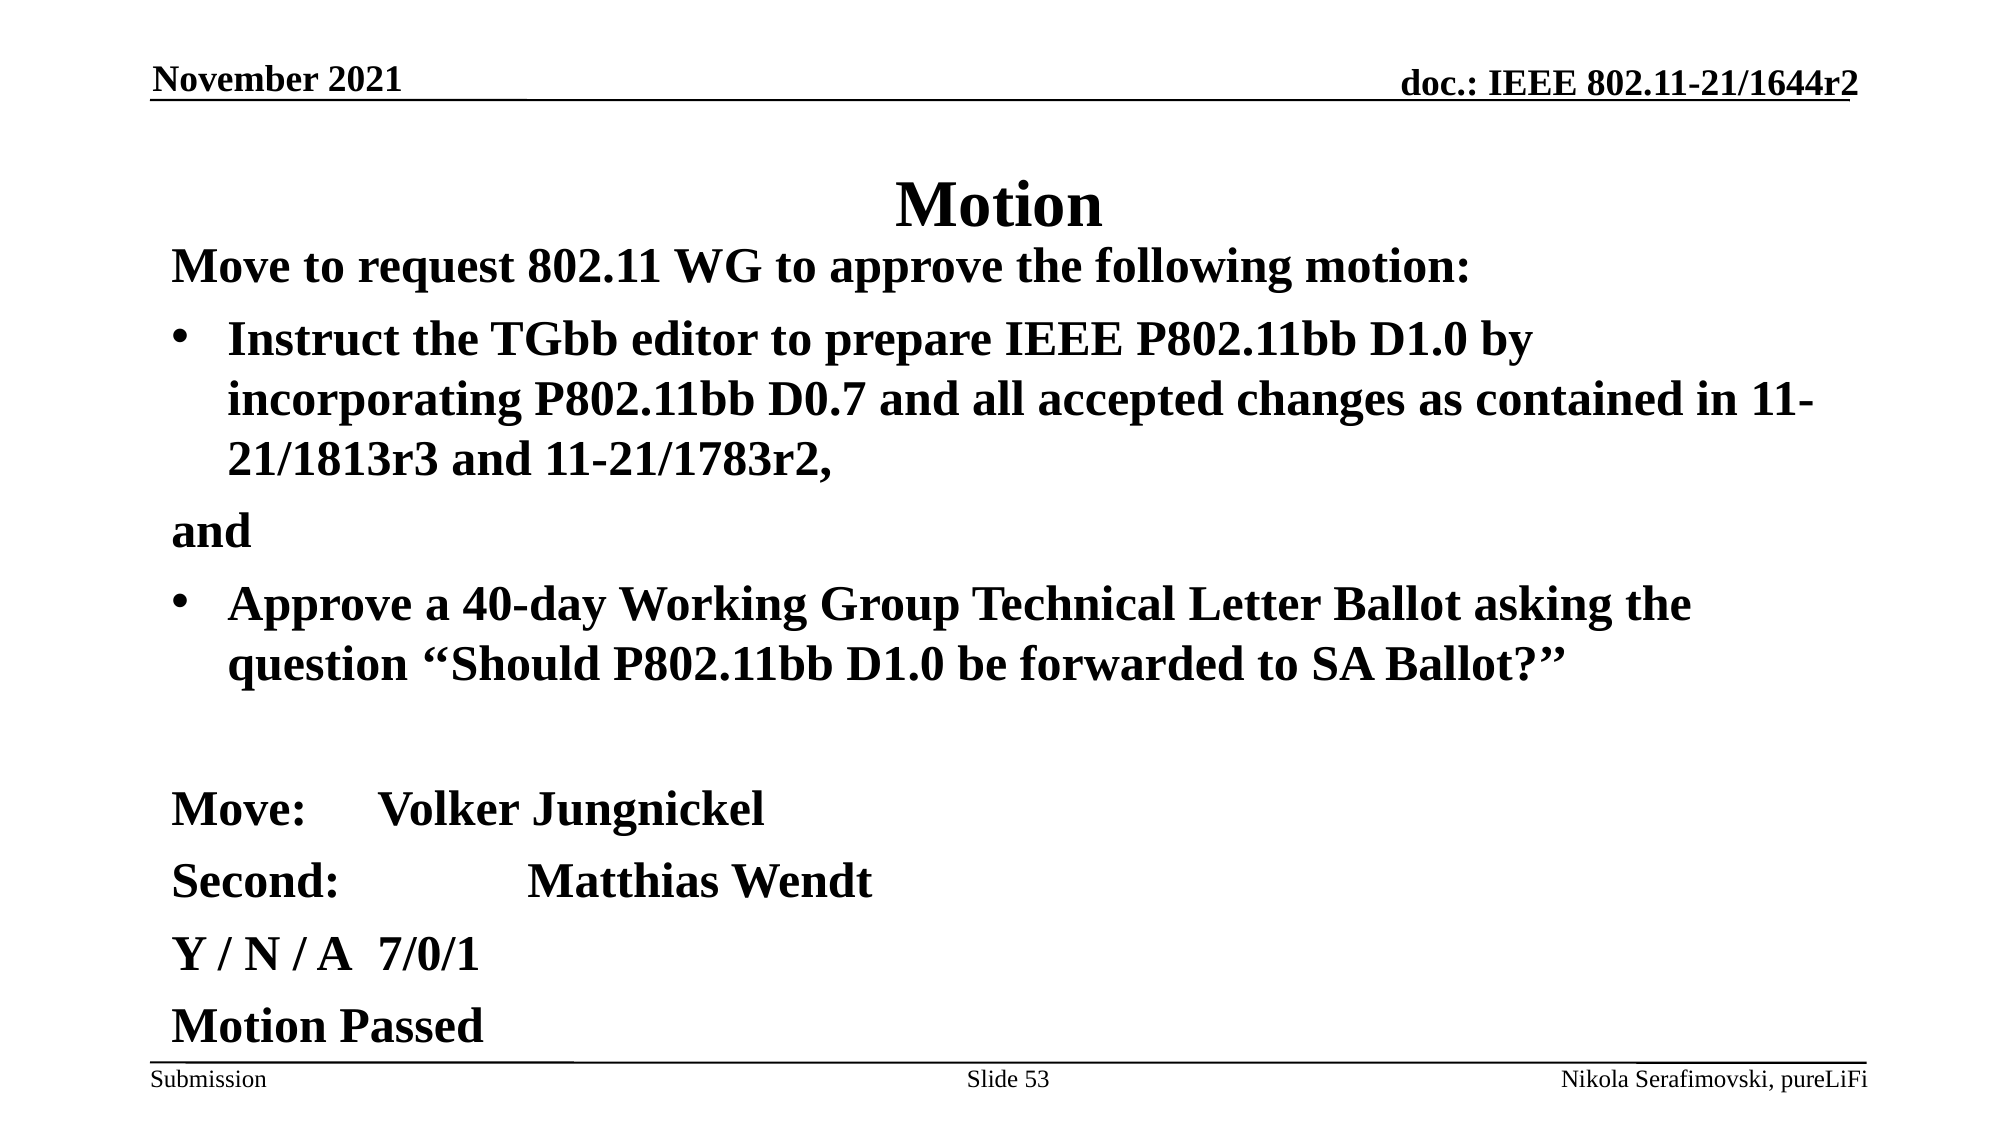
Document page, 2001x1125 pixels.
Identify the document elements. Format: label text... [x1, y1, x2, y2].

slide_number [152, 54, 563, 100]
title Motion [149, 112, 1850, 288]
footer Nikola Serafimovski, pureLiFi [1171, 1061, 1869, 1093]
list Move to request 802.11 WG to approve the following motion: Instruct the TGbb editor to prepare IEEE P802.11bb D1.0 by incorporating P802.11bb D0.7 and all accepted changes as contained in 11-21/1813r3 and 11-21/1783r2, and Approve a 40-day Working Group Technical Letter Ballot asking the question ‘‘Should P802.11bb D1.0 be forwarded to SA Ballot?’’ Move: Volker Jungnickel Second: Matthias Wendt Y / N / A 7/0/1 Motion Passed [155, 224, 1857, 901]
slide_number Slide 53 [950, 1061, 1067, 1123]
